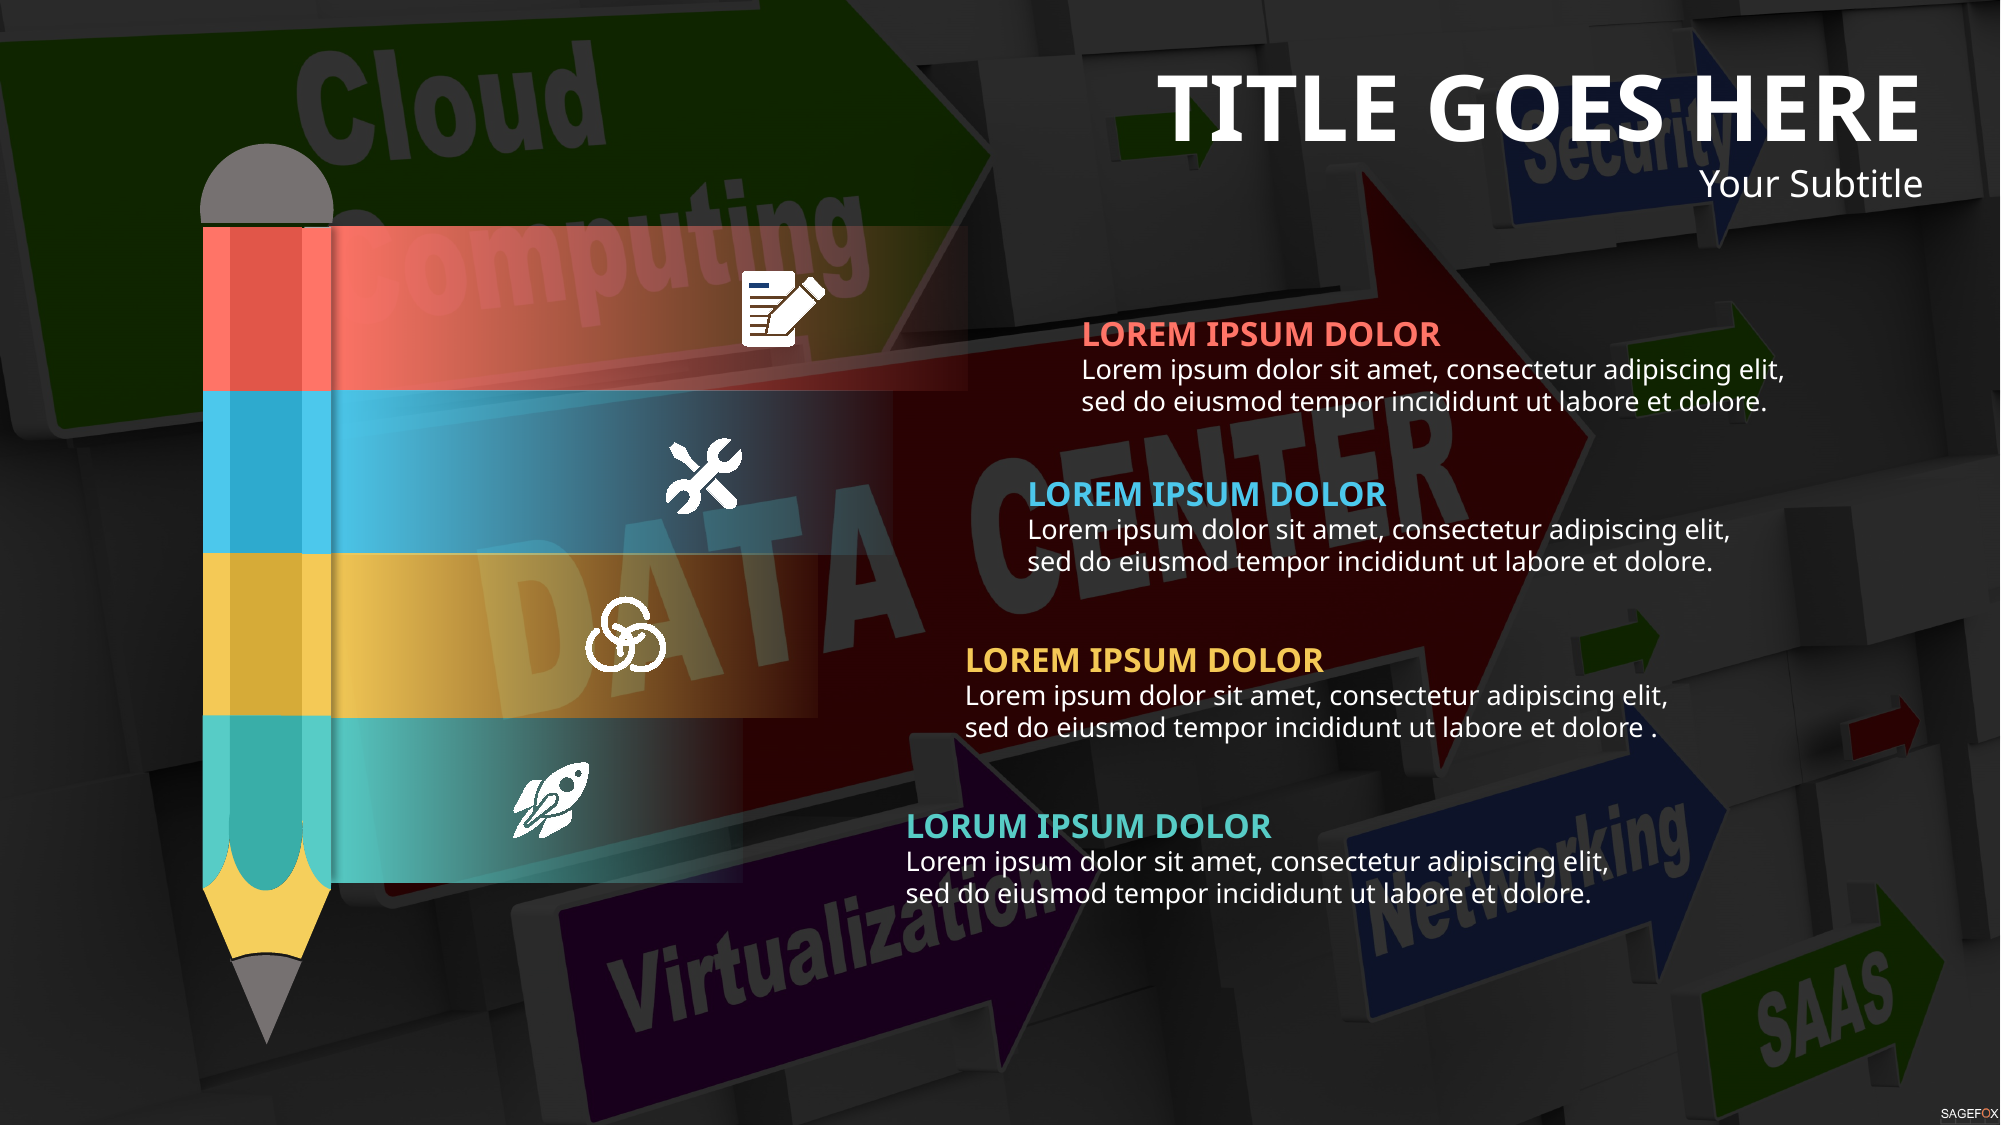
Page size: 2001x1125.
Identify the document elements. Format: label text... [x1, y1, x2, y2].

text_box [342, 553, 818, 719]
text_box [340, 226, 968, 392]
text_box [890, 797, 1635, 918]
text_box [949, 631, 1695, 752]
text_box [513, 762, 589, 838]
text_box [1066, 305, 1811, 426]
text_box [666, 438, 742, 514]
text_box [585, 596, 666, 672]
text_box [342, 390, 893, 556]
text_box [742, 270, 825, 346]
picture [0, 0, 2001, 1125]
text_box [199, 143, 334, 1045]
text_box TITLE GOES HERE Your Subtitle [1035, 42, 1939, 212]
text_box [1012, 465, 1757, 586]
text_box [341, 717, 743, 883]
